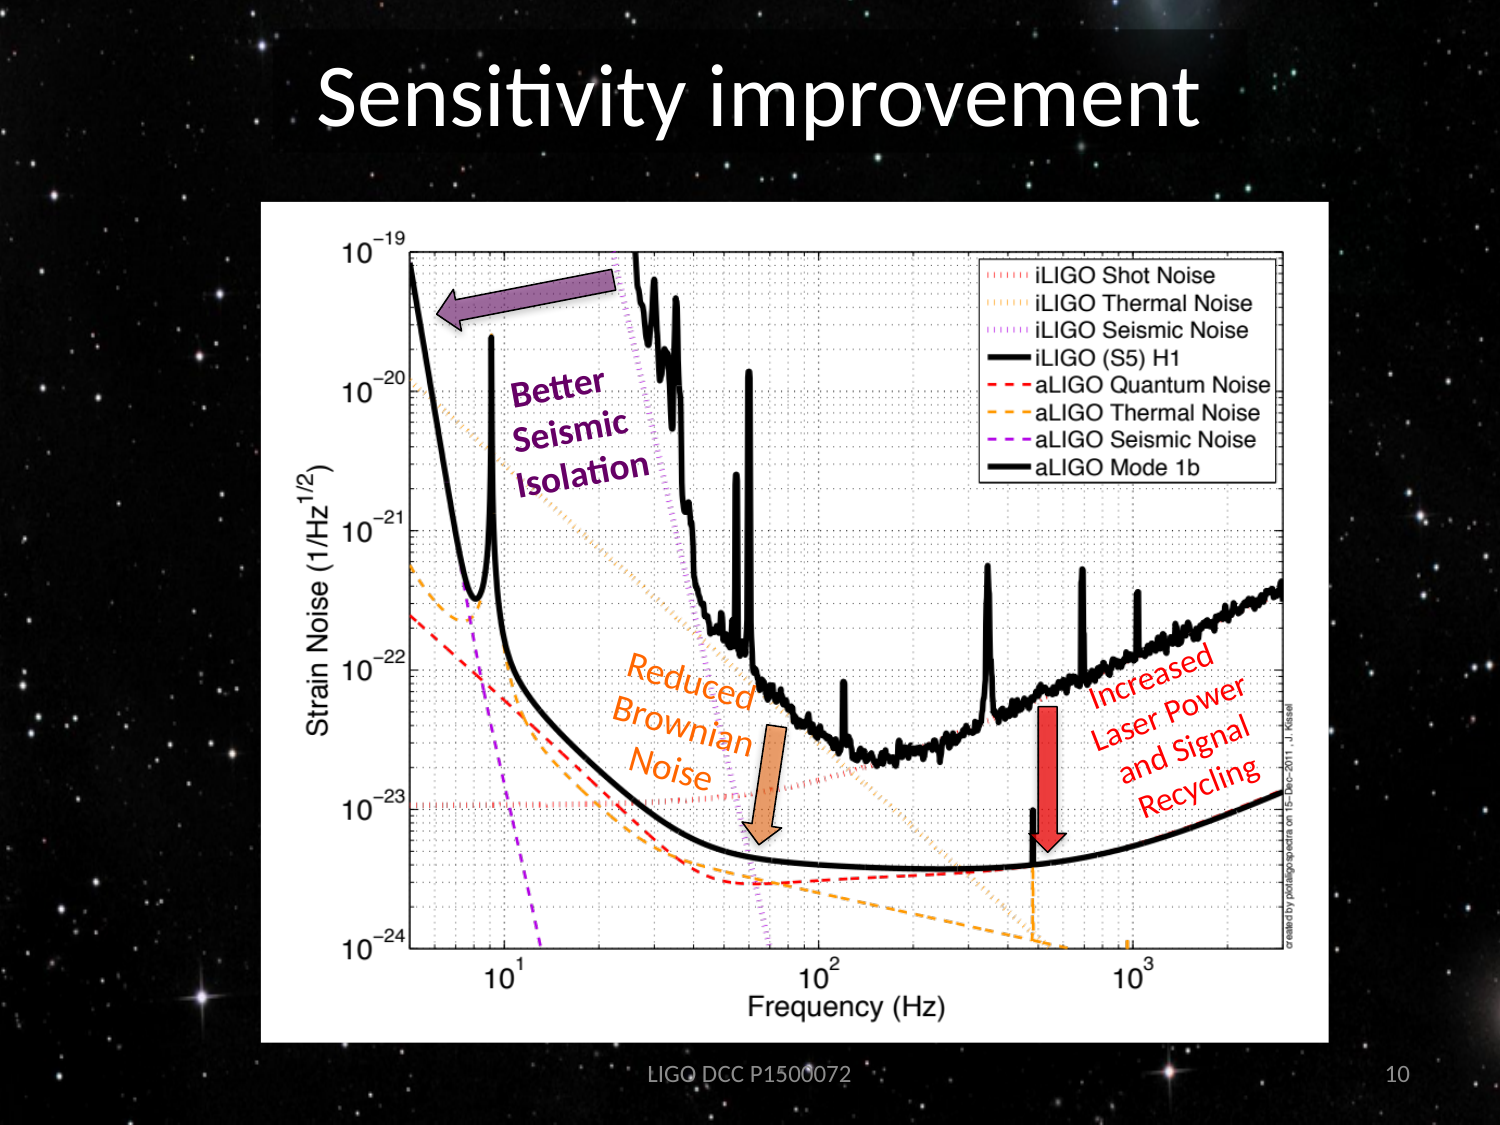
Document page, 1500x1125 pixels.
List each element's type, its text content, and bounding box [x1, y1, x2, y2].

title Sensitivity improvement [272, 29, 1248, 153]
text_box [260, 201, 1329, 1043]
slide_number 10 [1074, 1042, 1425, 1103]
footer LIGO DCC P1500072 [512, 1042, 988, 1103]
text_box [287, 222, 1309, 1026]
picture [0, 0, 1500, 1125]
